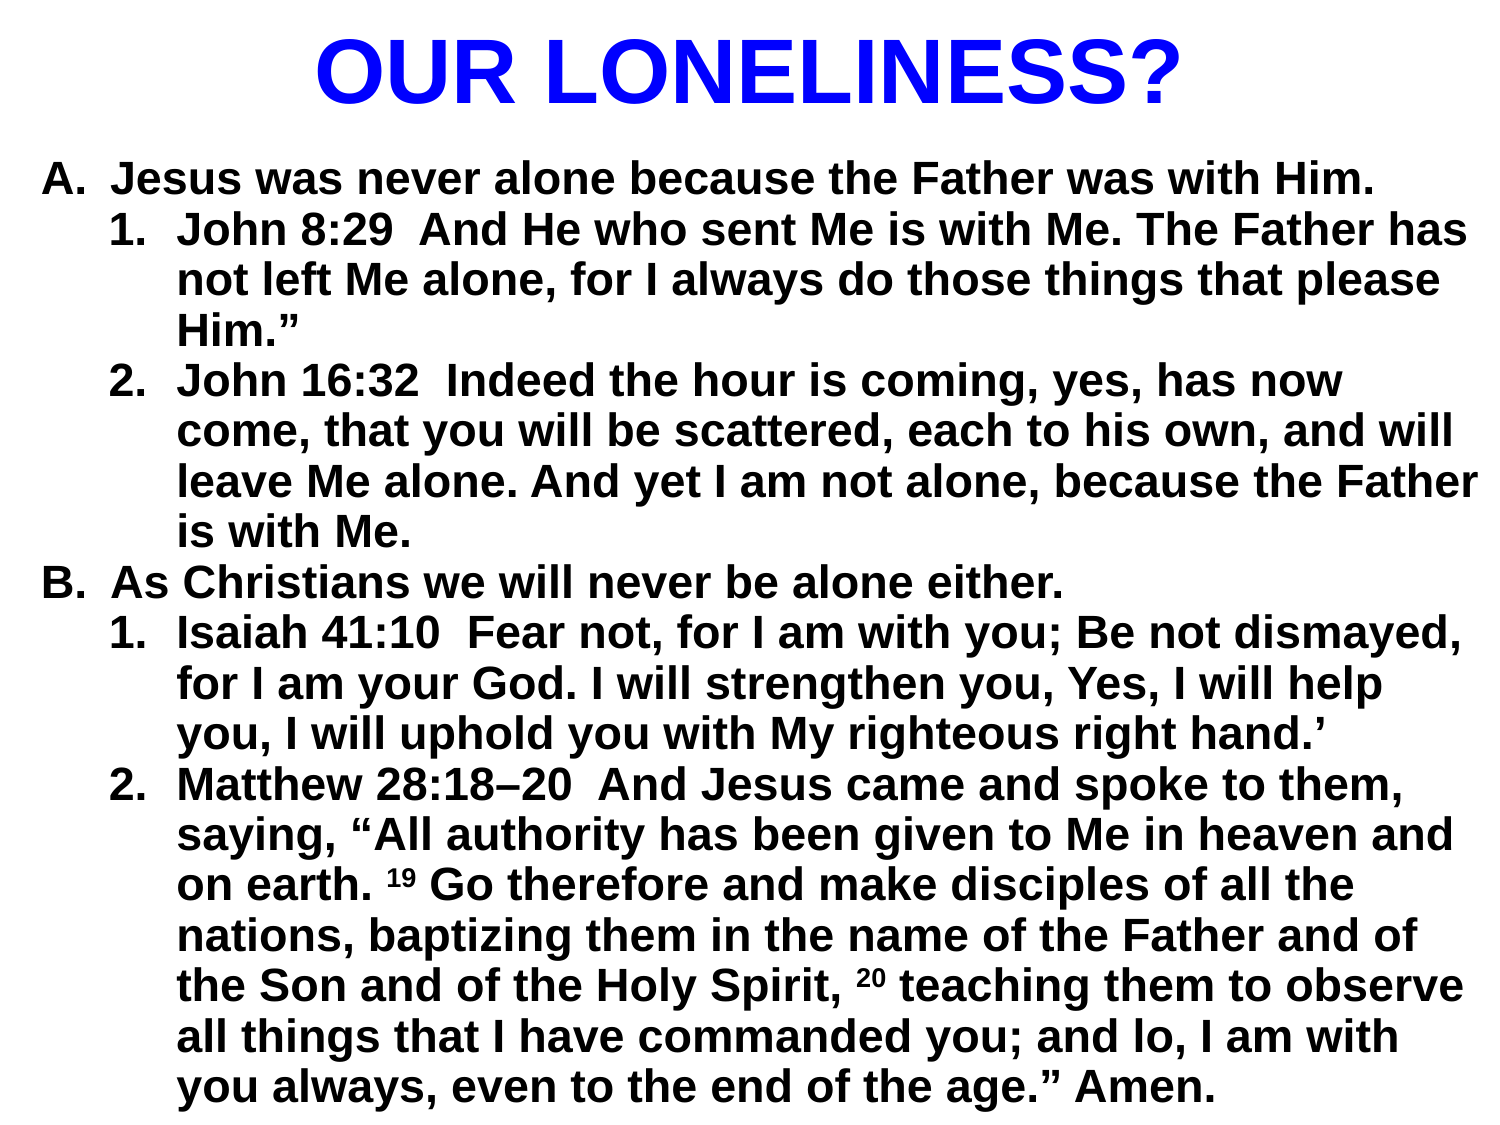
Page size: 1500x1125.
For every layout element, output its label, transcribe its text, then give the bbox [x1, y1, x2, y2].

list Jesus was never alone because the Father was with Him. John 8:29 And He who sent Me is with Me. The Father has not left Me alone, for I always do those things that please Him.” John 16:32 Indeed the hour is coming, yes, has now come, that you will be scattered, each to his own, and will leave Me alone. And yet I am not alone, because the Father is with Me. As Christians we will never be alone either. Isaiah 41:10 Fear not, for I am with you; Be not dismayed, for I am your God. I will strengthen you, Yes, I will help you, I will uphold you with My righteous right hand.’ Matthew 28:18–20 And Jesus came and spoke to them, saying, “All authority has been given to Me in heaven and on earth. 19 Go therefore and make disciples of all the nations, baptizing them in the name of the Father and of the Son and of the Holy Spirit, 20 teaching them to observe all things that I have commanded you; and lo, I am with you always, even to the end of the age.” Amen. [25, 146, 1500, 1125]
title OUR LONELINESS? [0, 0, 1500, 147]
